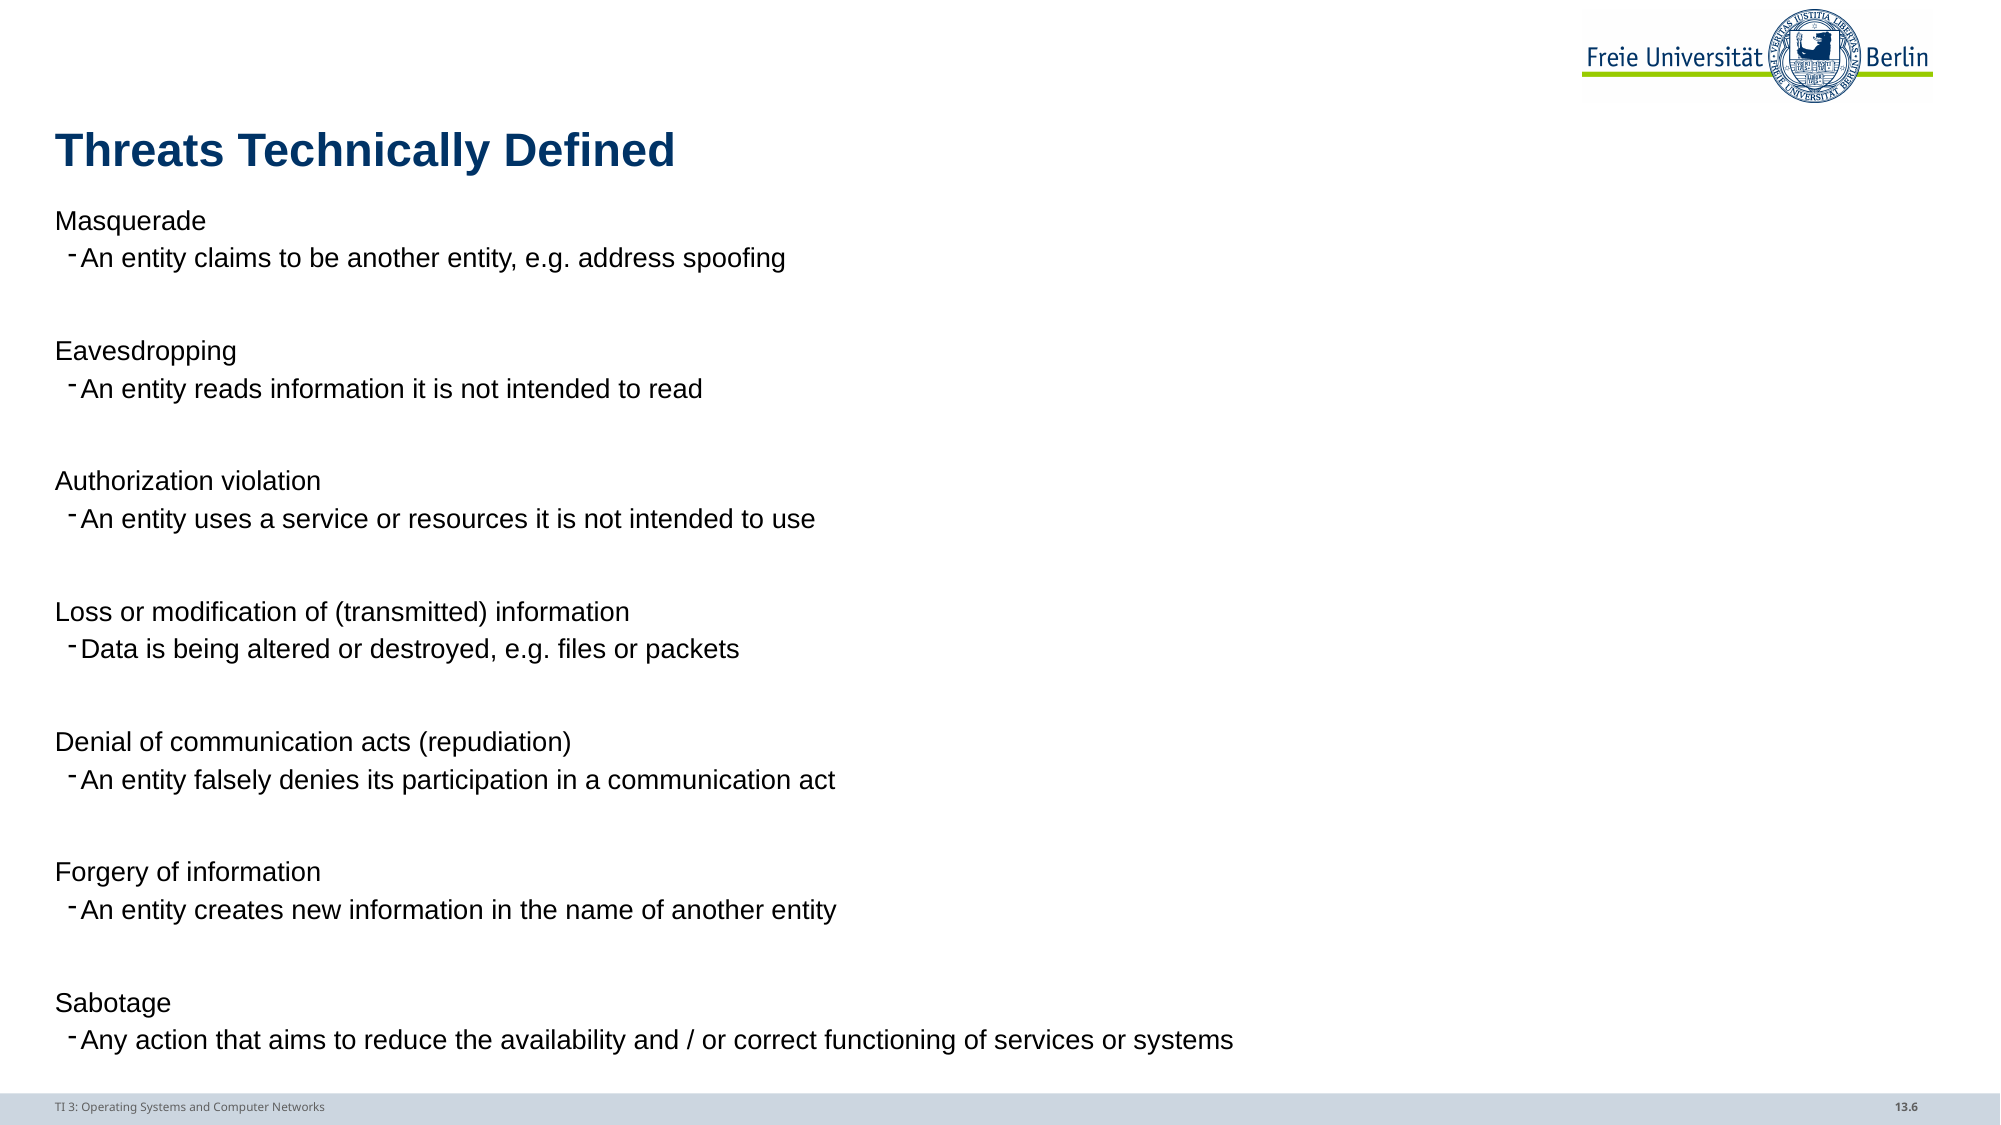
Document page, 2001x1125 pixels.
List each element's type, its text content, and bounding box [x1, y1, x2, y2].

picture [1582, 9, 1933, 103]
title Threats Technically Defined [54, 117, 1946, 188]
list Masquerade An entity claims to be another entity, e.g. address spoofing Eavesdropping An entity reads information it is not intended to read Authorization violation An entity uses a service or resources it is not intended to use Loss or modification of (transmitted) information Data is being altered or destroyed, e.g. files or packets Denial of communication acts (repudiation) An entity falsely denies its participation in a communication act Forgery of information An entity creates new information in the name of another entity Sabotage Any action that aims to reduce the availability and / or correct functioning of services or systems [54, 201, 1946, 1064]
footer TI 3: Operating Systems and Computer Networks [54, 1091, 1363, 1125]
